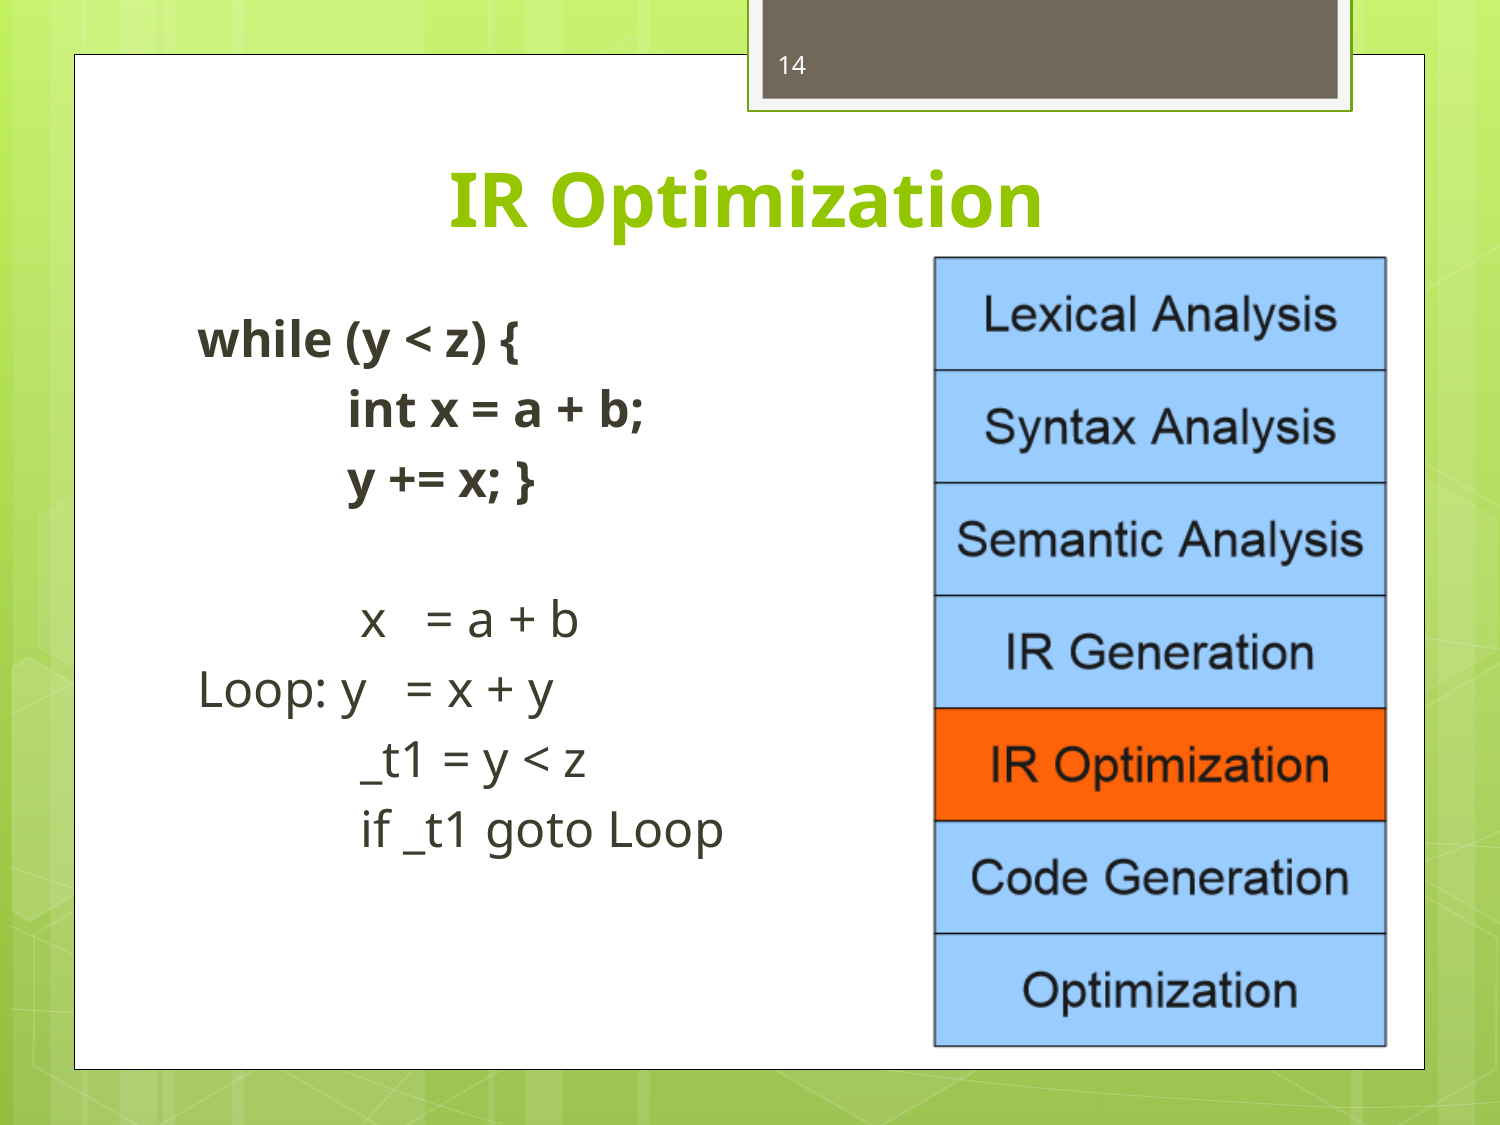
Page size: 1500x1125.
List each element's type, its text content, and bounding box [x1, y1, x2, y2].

list while (y < z) { int x = a + b; y += x; } x = a + b Loop: y = x + y _t1 = y < z if _t1 goto Loop [171, 299, 918, 957]
slide_number 14 [762, 36, 982, 97]
picture [924, 249, 1397, 1055]
title IR Optimization [171, 143, 1324, 250]
